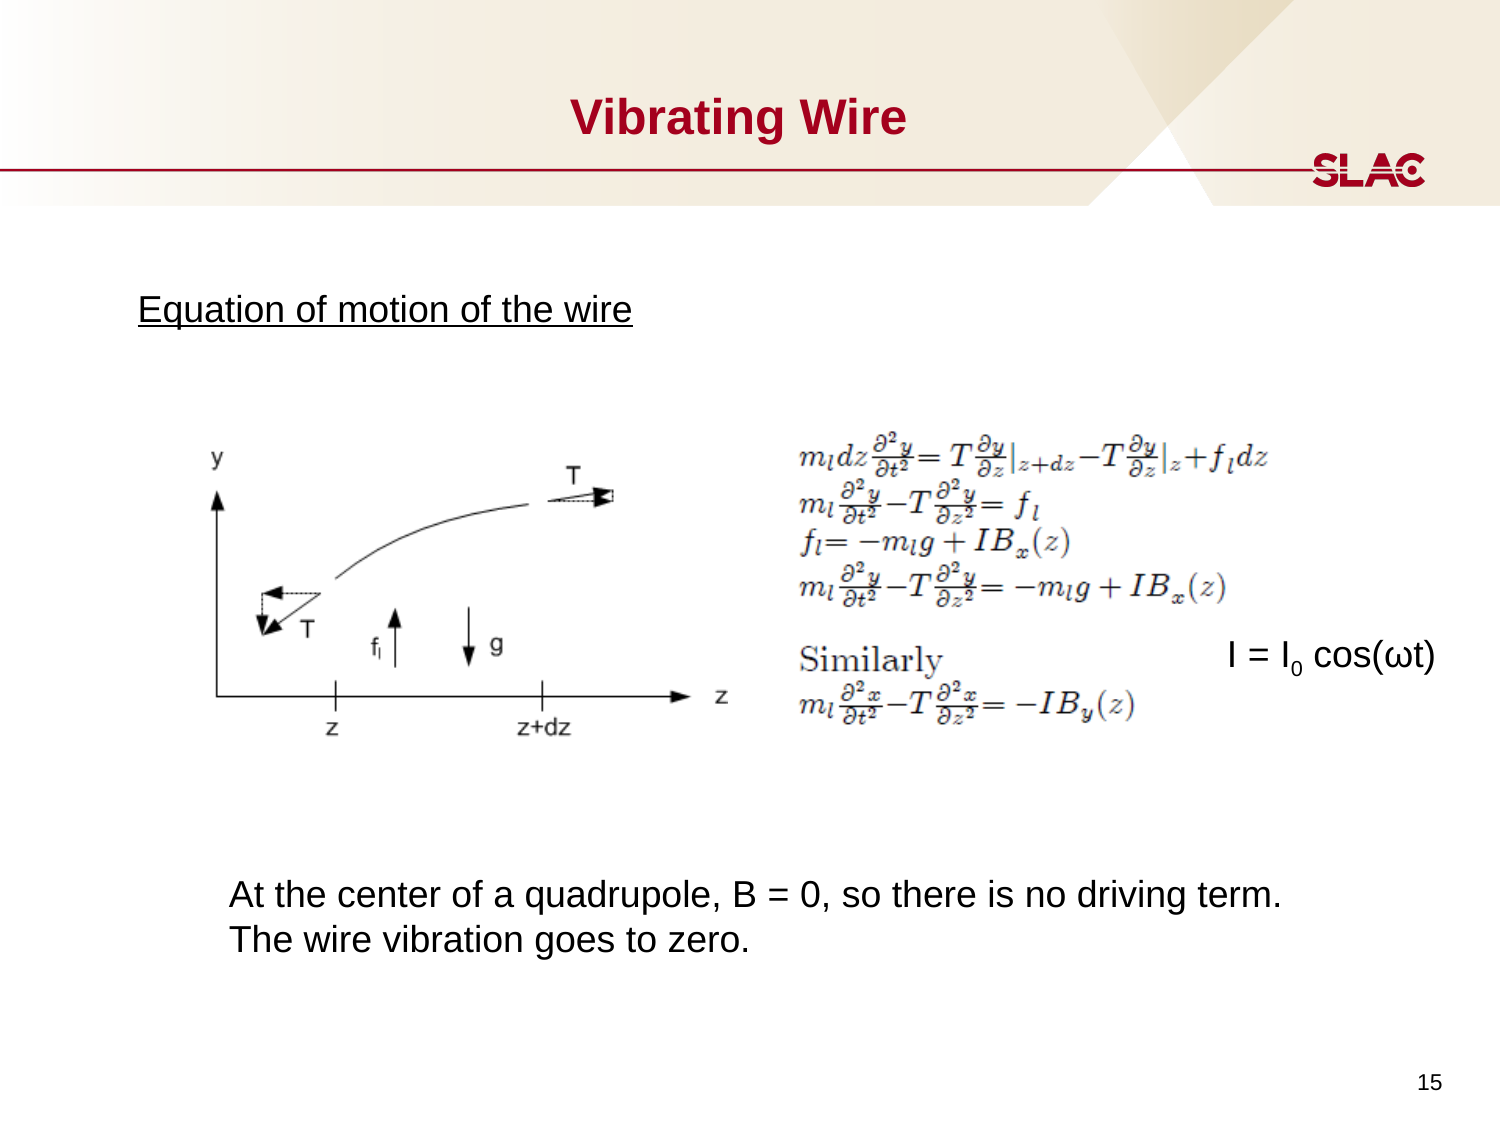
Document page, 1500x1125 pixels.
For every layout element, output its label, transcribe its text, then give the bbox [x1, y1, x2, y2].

text_box Equation of motion of the wire [122, 277, 648, 338]
title Vibrating Wire [74, 21, 1404, 145]
slide_number 15 [1405, 1036, 1458, 1125]
text_box I = I0 cos(ωt) [1294, 622, 1452, 689]
picture [209, 437, 728, 743]
picture [0, 0, 1500, 206]
picture [779, 427, 1289, 745]
text_box At the center of a quadrupole, B = 0, so there is no driving term. The wire vibration goes to zero. [213, 862, 1299, 968]
